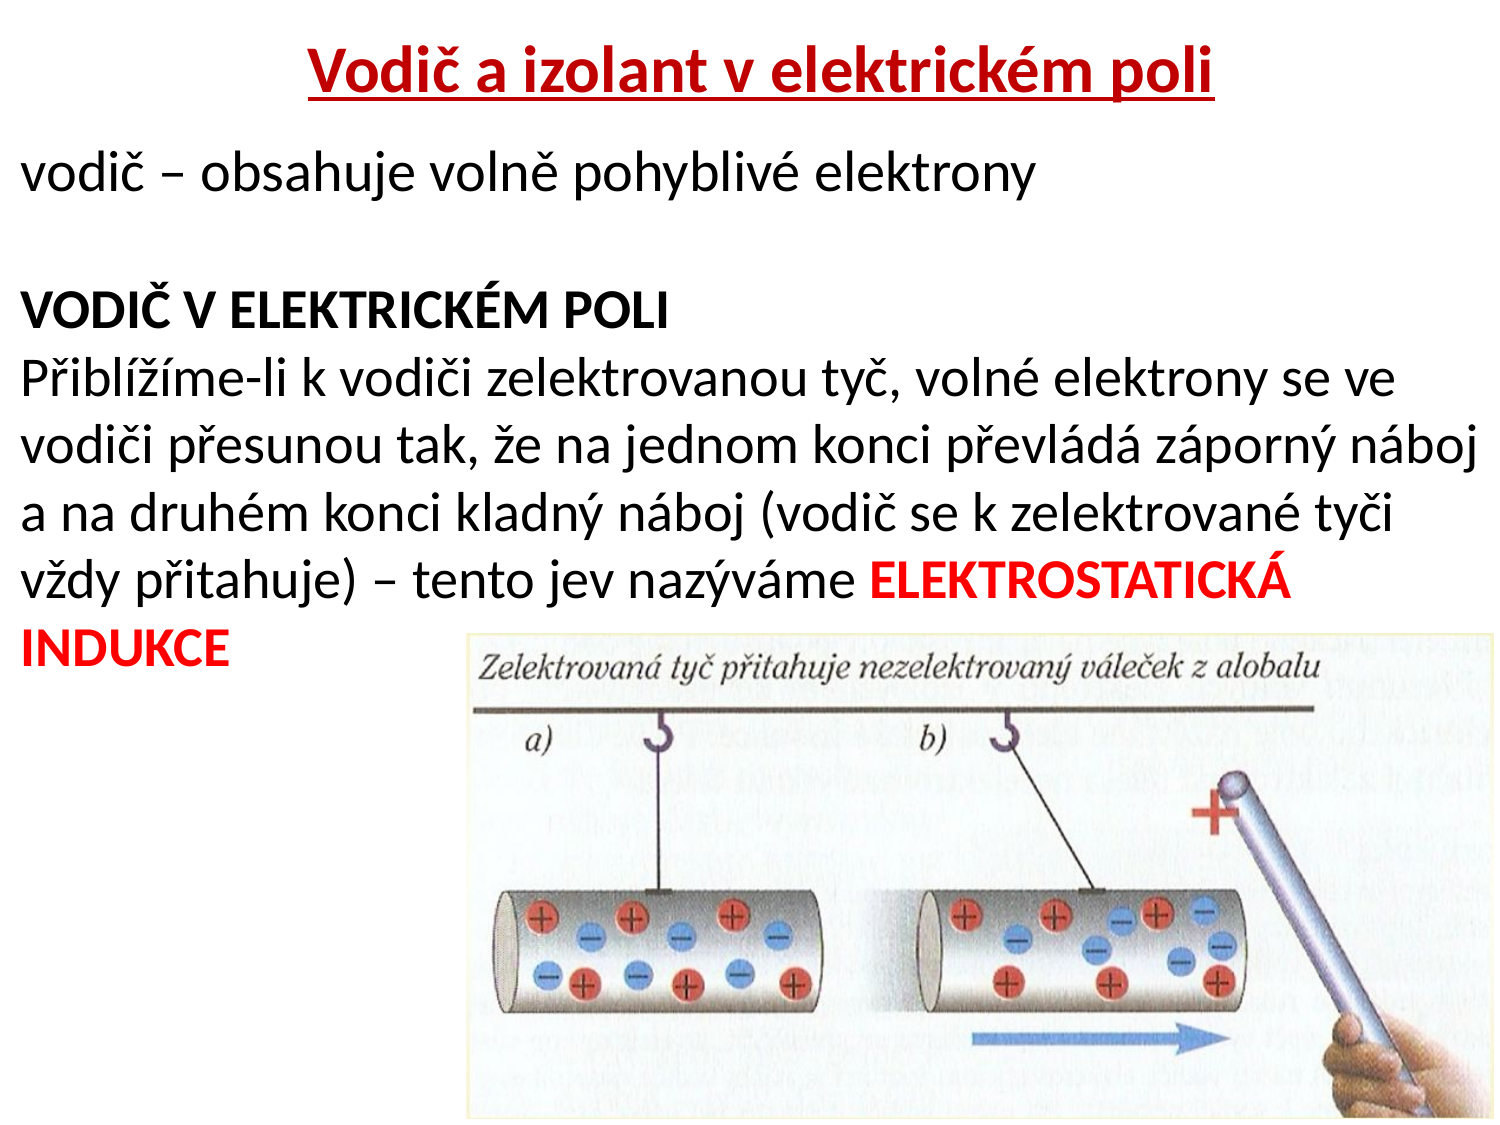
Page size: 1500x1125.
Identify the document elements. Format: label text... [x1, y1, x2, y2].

text_box Vodič a izolant v elektrickém poli [123, 6, 1399, 125]
picture [466, 633, 1495, 1119]
text_box vodič – obsahuje volně pohyblivé elektrony VODIČ V ELEKTRICKÉM POLI Přiblížíme-li k vodiči zelektrovanou tyč, volné elektrony se ve vodiči přesunou tak, že na jednom konci převládá záporný náboj a na druhém konci kladný náboj (vodič se k zelektrované tyči vždy přitahuje) – tento jev nazýváme ELEKTROSTATICKÁ INDUKCE [5, 125, 1500, 686]
